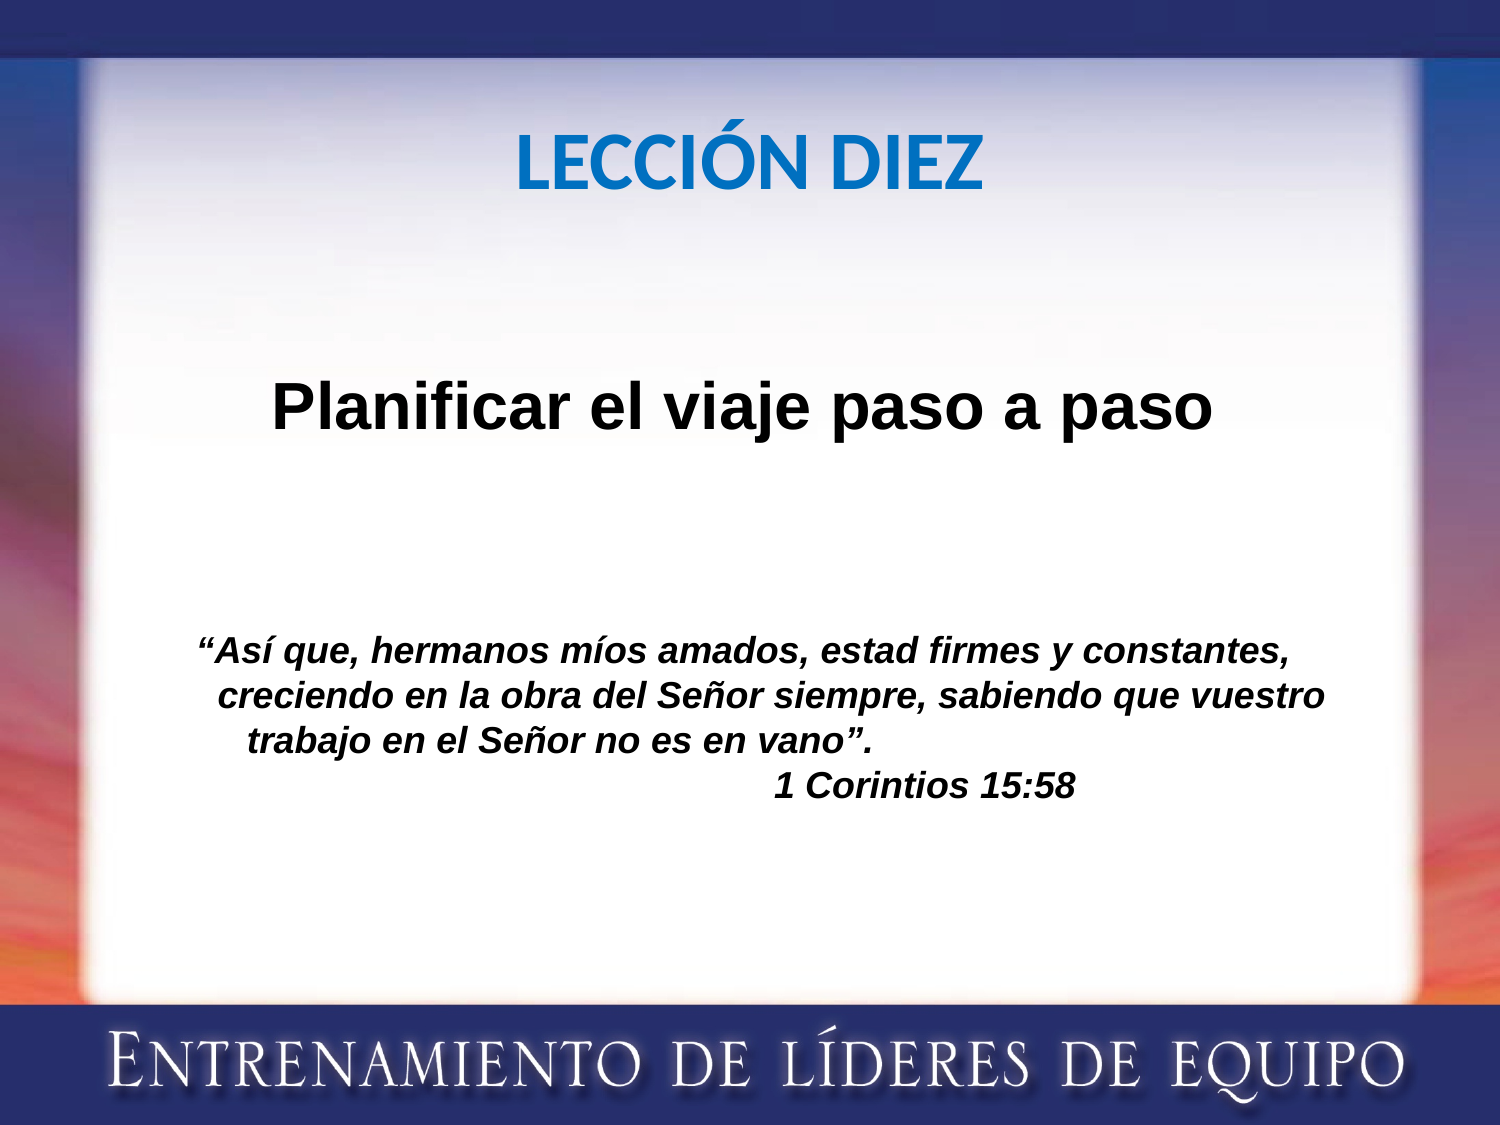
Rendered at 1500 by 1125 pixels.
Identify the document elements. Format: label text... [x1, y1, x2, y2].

picture [0, 0, 1500, 1125]
title LECCIÓN DIEZ [74, 49, 1426, 263]
text_box Planificar el viaje paso a paso “Así que, hermanos míos amados, estad firmes y constantes, creciendo en la obra del Señor siempre, sabiendo que vuestro trabajo en el Señor no es en vano”. 1 Corintios 15:58 [125, 262, 1363, 938]
